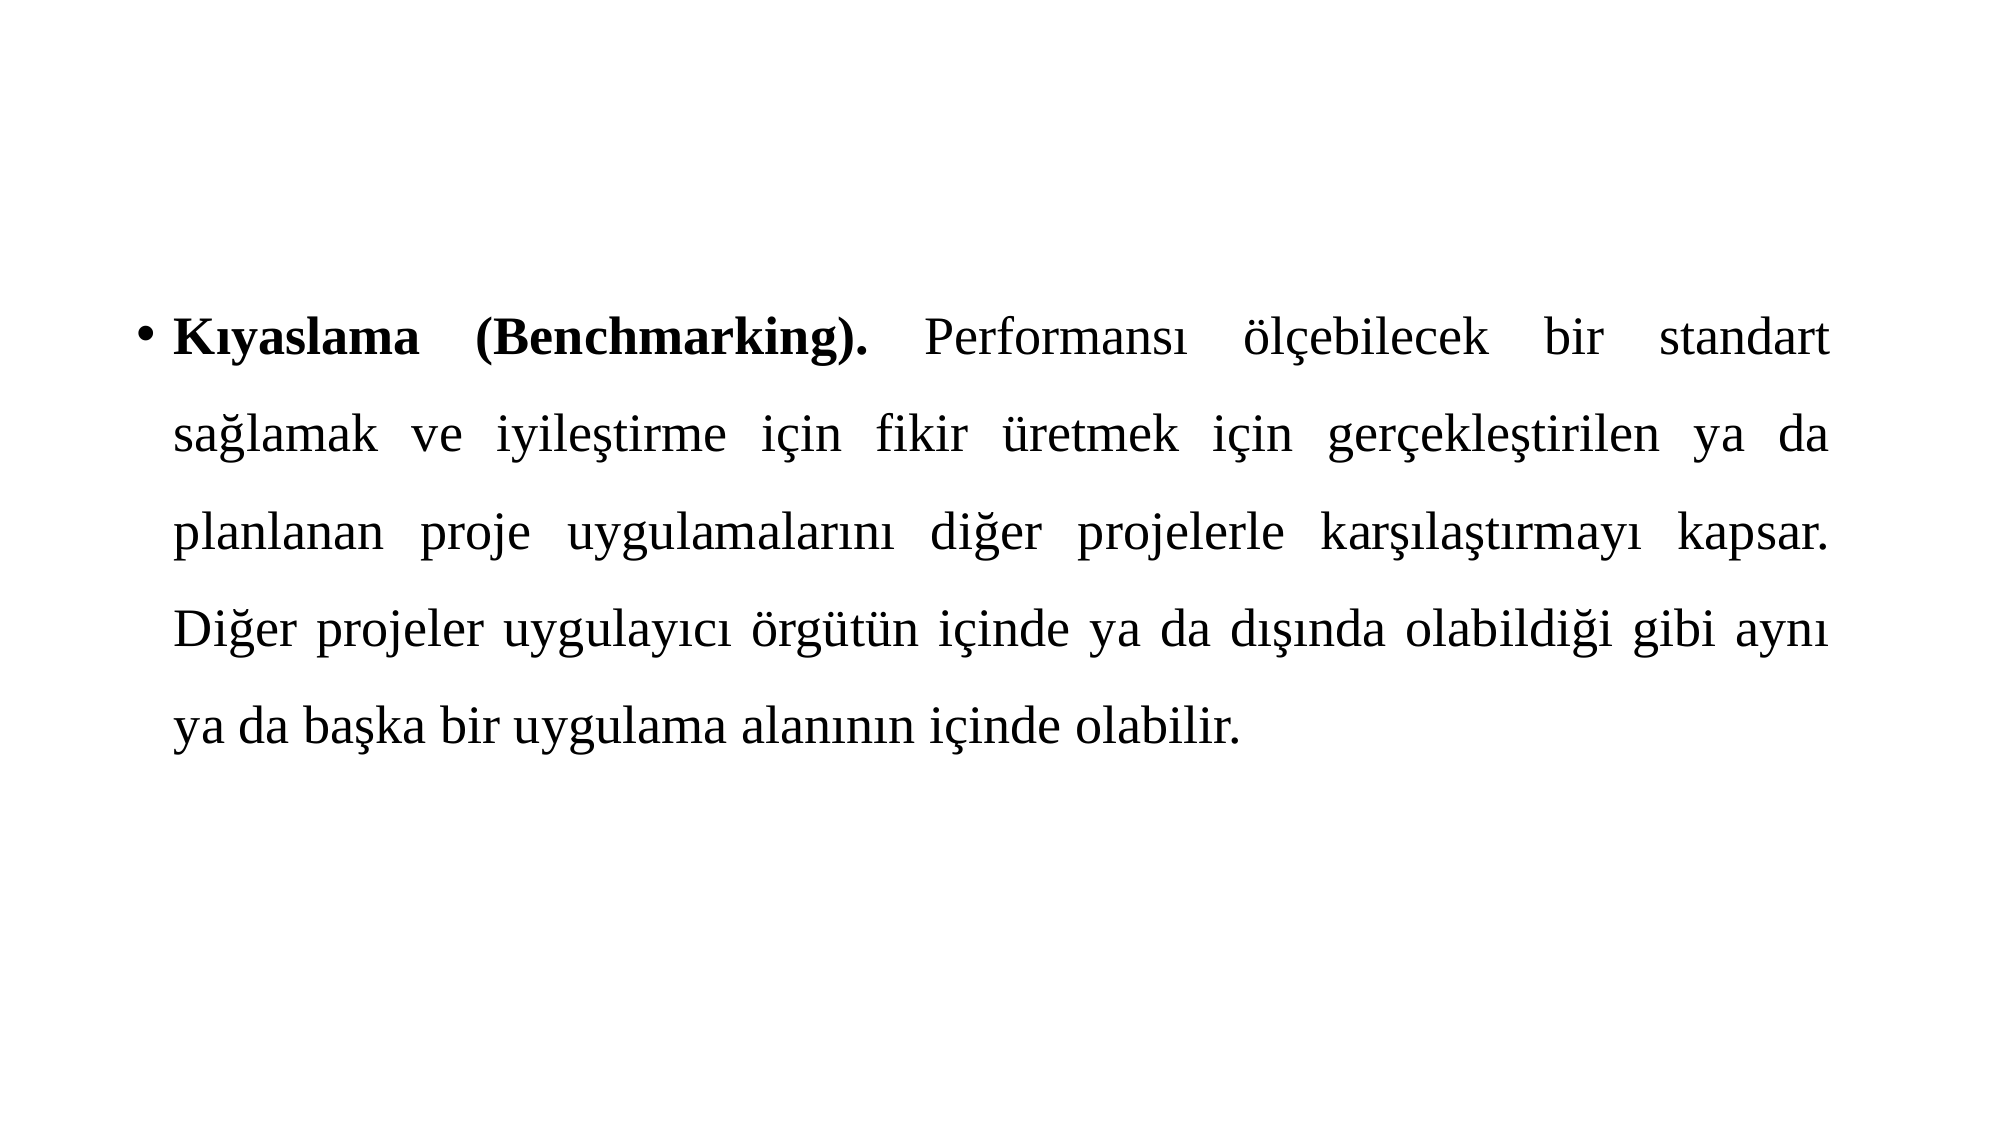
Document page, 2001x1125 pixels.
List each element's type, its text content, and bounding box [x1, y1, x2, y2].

list Kıyaslama (Benchmarking). Performansı ölçebilecek bir standart sağlamak ve iyileştirme için fikir üretmek için gerçekleştirilen ya da planlanan proje uygulamalarını diğer projelerle karşılaştırmayı kapsar. Diğer projeler uygulayıcı örgütün içinde ya da dışında olabildiği gibi aynı ya da başka bir uygulama alanının içinde olabilir. [121, 260, 1847, 835]
